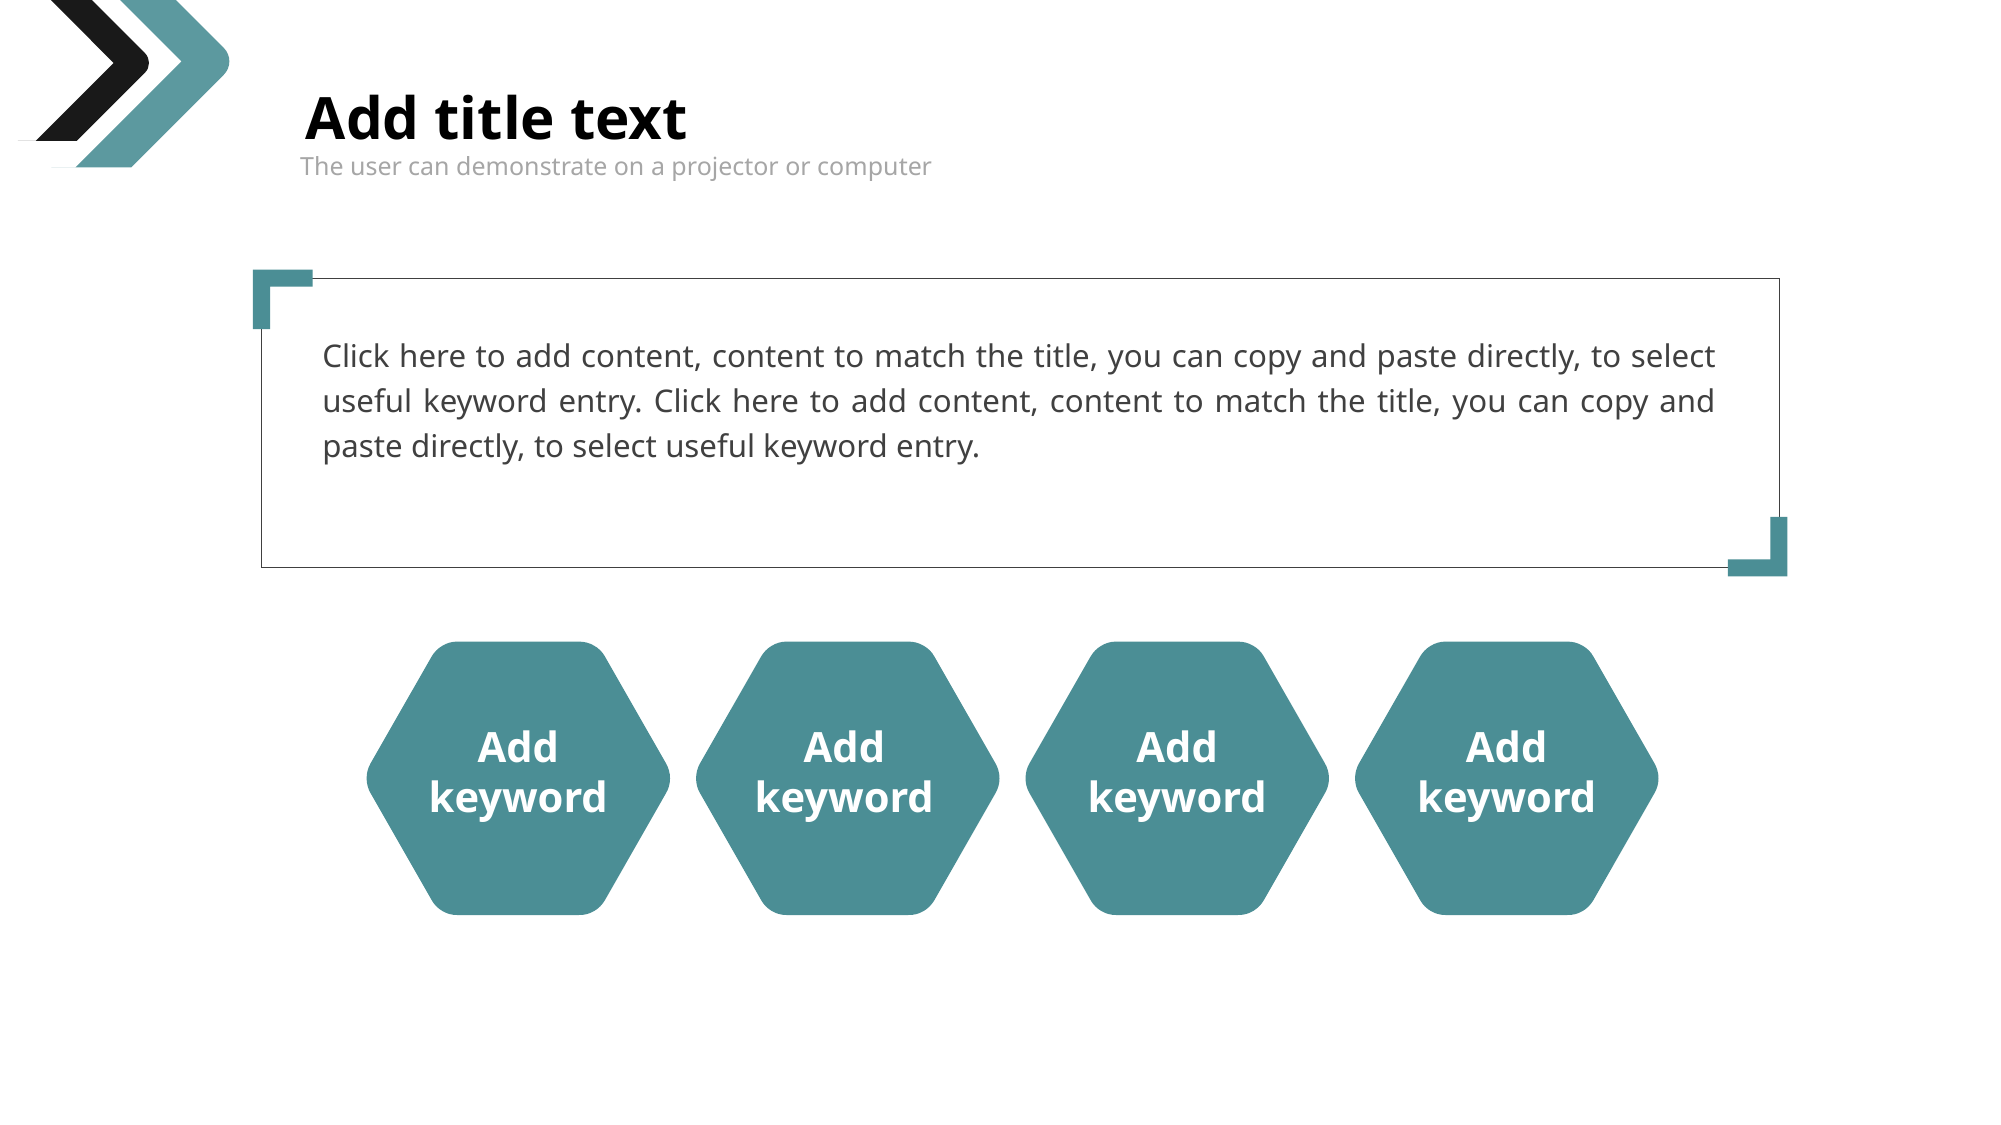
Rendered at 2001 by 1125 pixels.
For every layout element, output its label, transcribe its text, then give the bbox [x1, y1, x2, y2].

text_box [696, 641, 1000, 916]
text_box [1025, 641, 1329, 916]
text_box Add keyword [744, 720, 945, 821]
text_box Add keyword [1406, 720, 1607, 821]
text_box [260, 278, 1780, 568]
text_box [17, 0, 151, 142]
text_box [1727, 516, 1788, 577]
text_box [51, 0, 231, 169]
text_box [1355, 641, 1659, 916]
text_box Add keyword [1077, 720, 1278, 821]
text_box [366, 641, 671, 916]
text_box [252, 268, 314, 330]
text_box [285, 73, 1116, 189]
text_box Add keyword [418, 720, 619, 821]
text_box Click here to add content, content to match the title, you can copy and paste directly, to select useful keyword entry. Click here to add content, content to match the title, you can copy and paste directly, to select useful keyword entry. [322, 329, 1718, 464]
